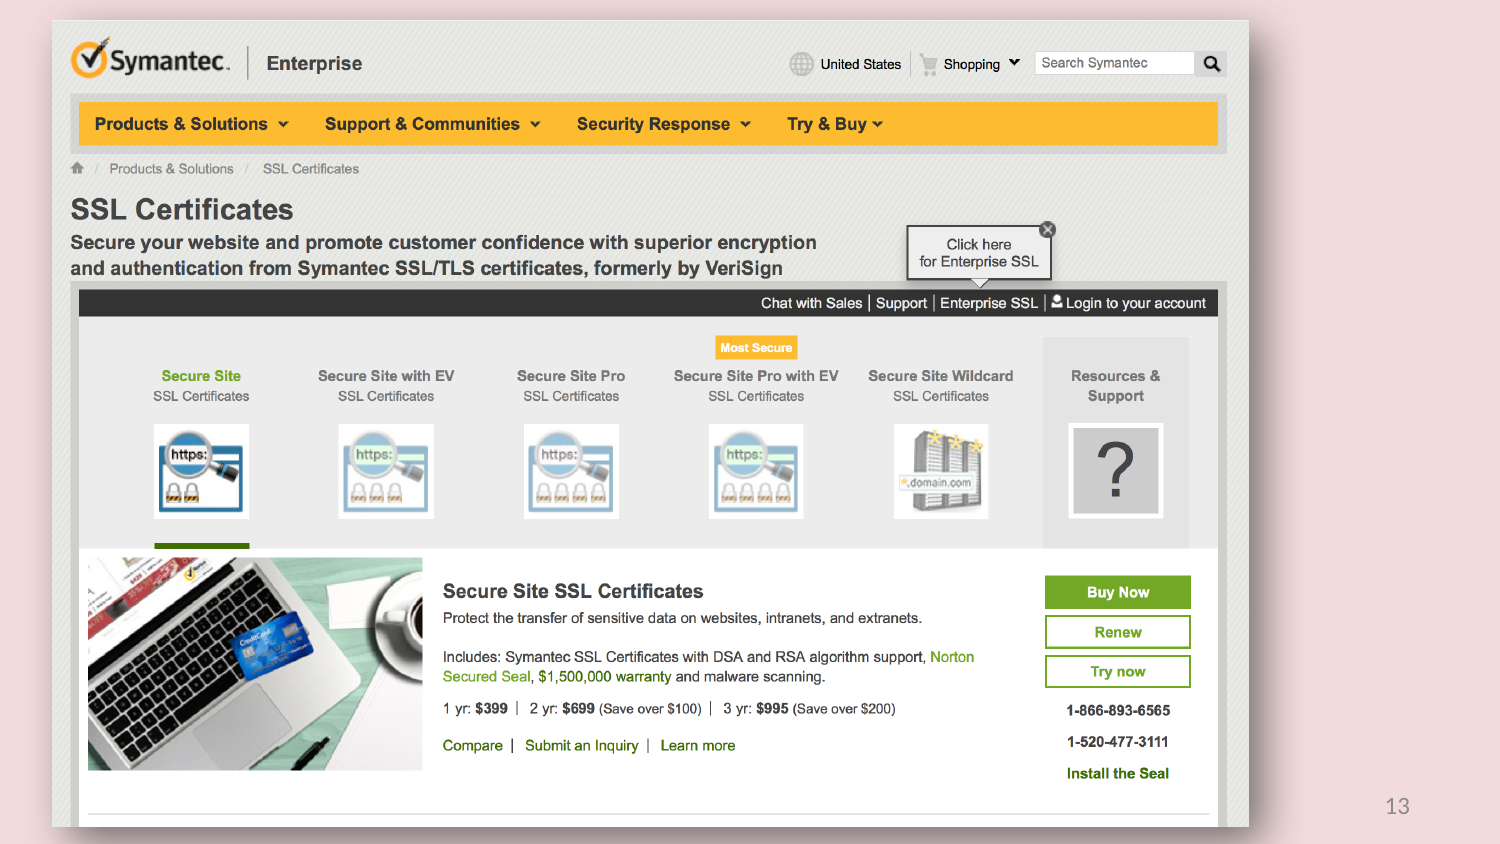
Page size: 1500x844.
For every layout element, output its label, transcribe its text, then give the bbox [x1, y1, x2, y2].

picture [51, 20, 1249, 828]
slide_number 12 [1295, 782, 1425, 827]
